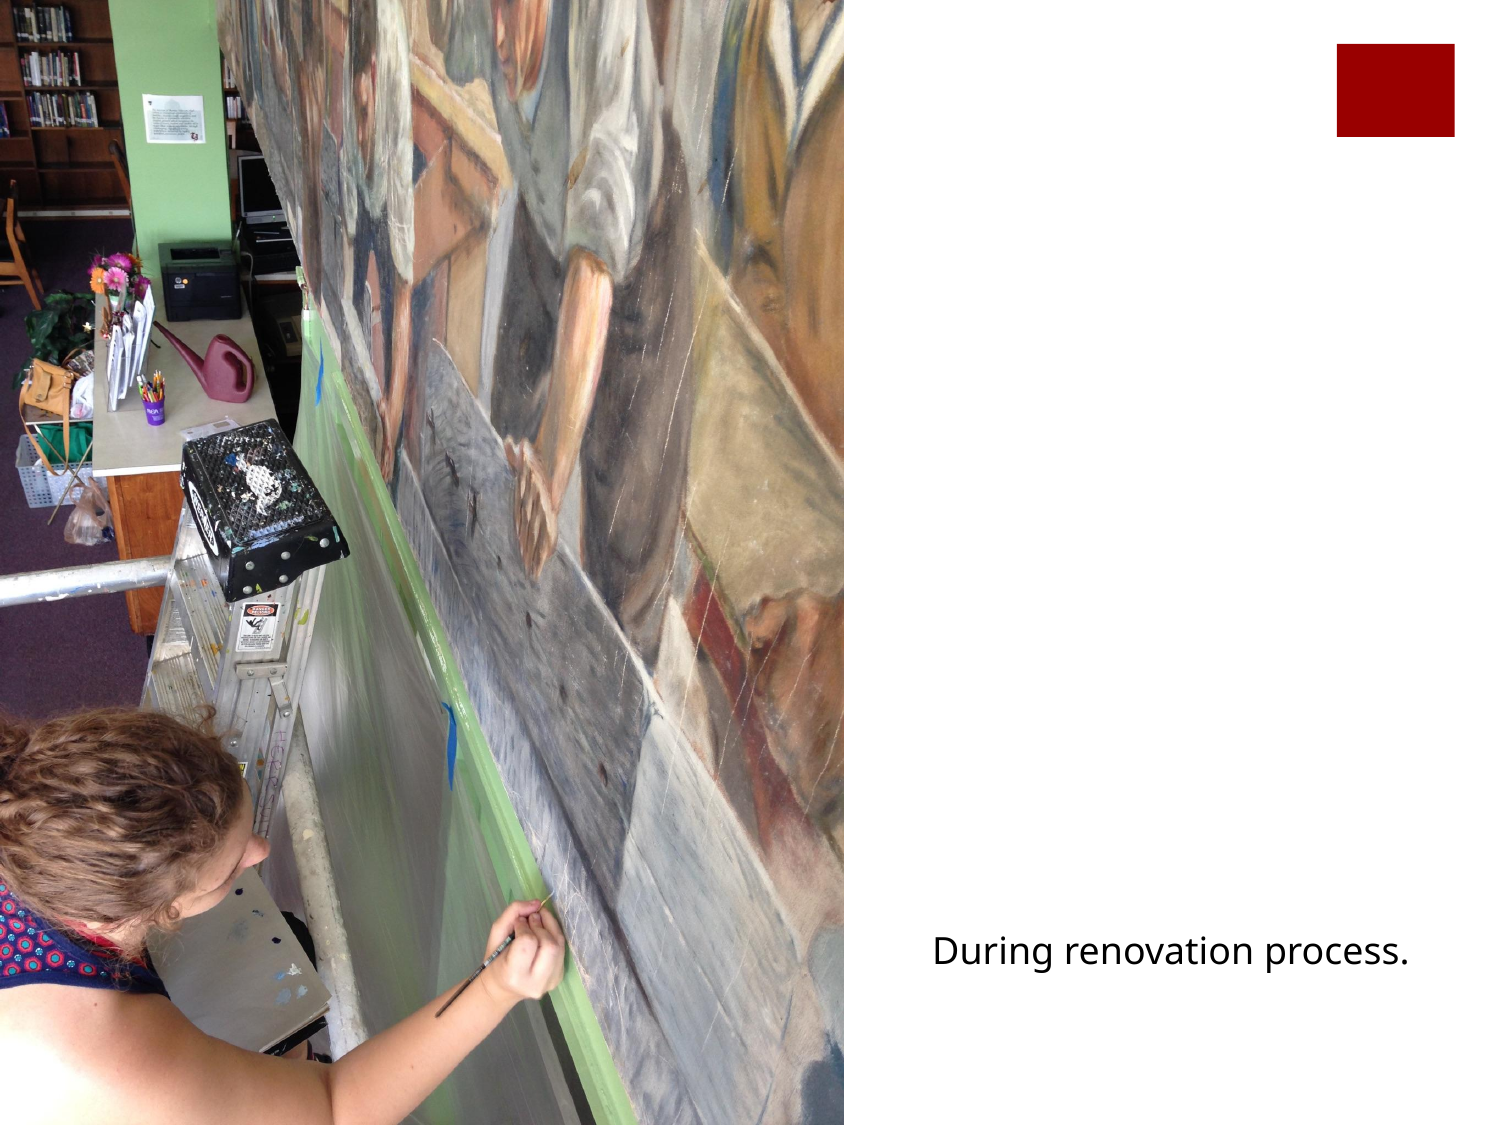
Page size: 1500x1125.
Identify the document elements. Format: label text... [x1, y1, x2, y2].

picture [0, 0, 845, 1125]
text_box During renovation process. [917, 919, 1426, 979]
